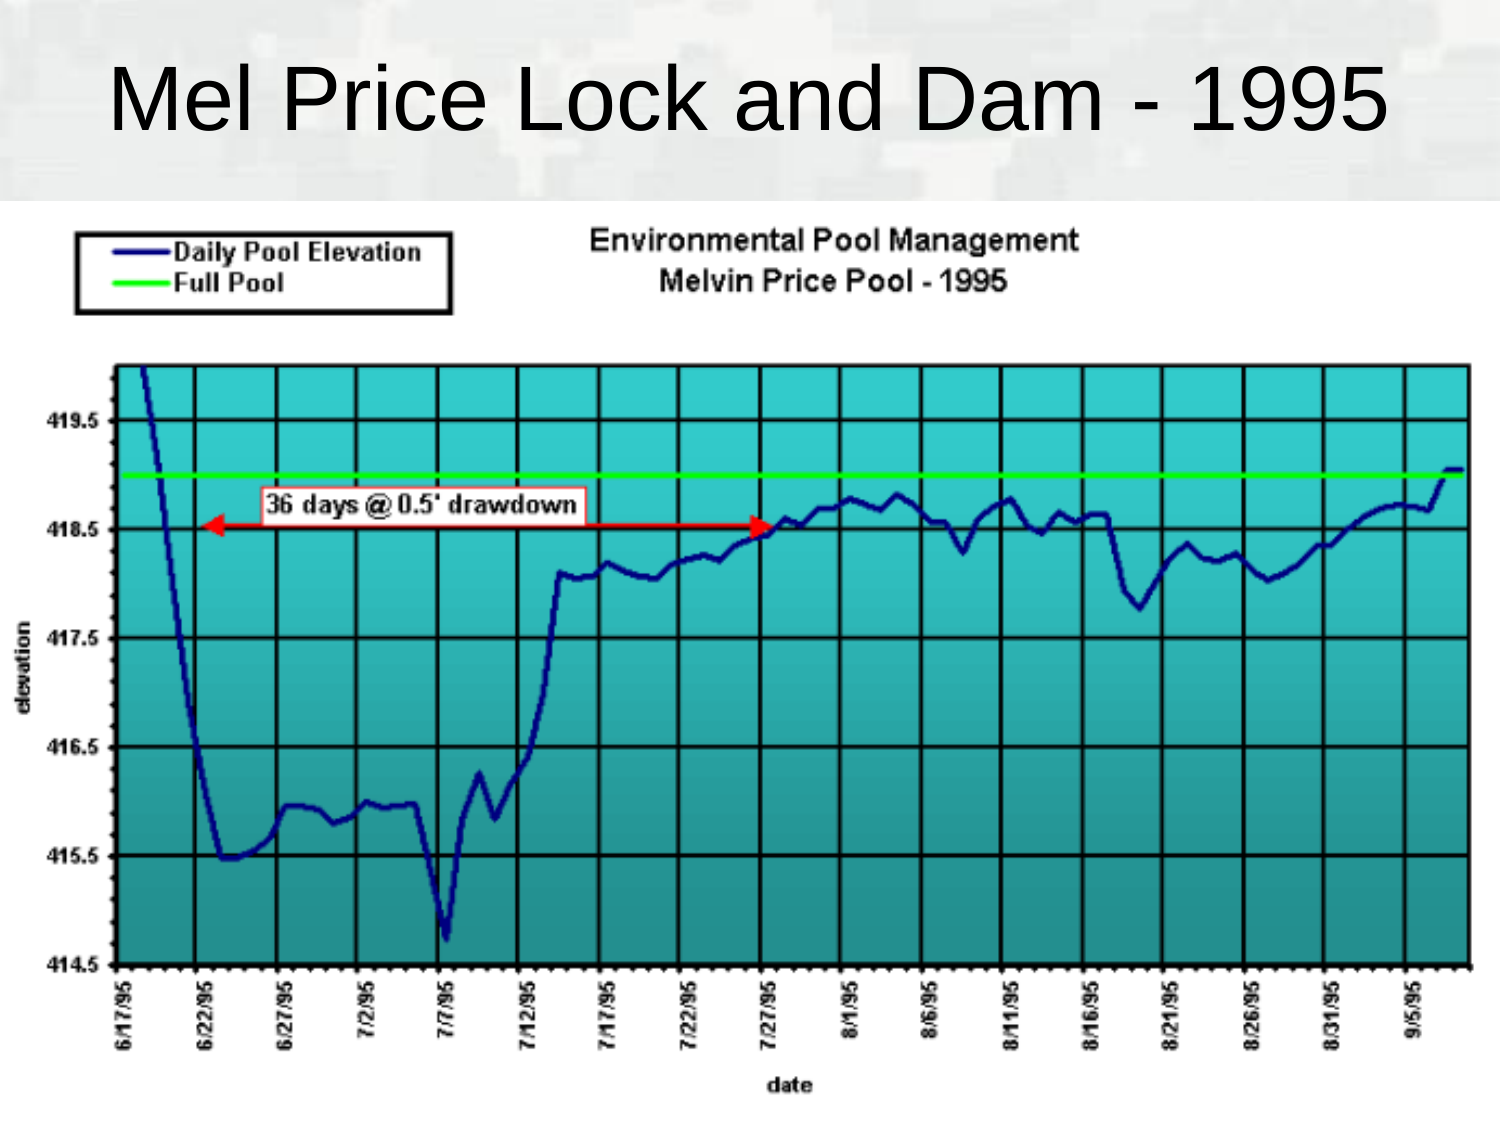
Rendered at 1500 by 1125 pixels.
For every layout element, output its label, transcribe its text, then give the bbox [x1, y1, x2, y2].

title Mel Price Lock and Dam - 1995 [74, 0, 1426, 188]
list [0, 201, 1500, 1125]
picture [0, 0, 1500, 201]
